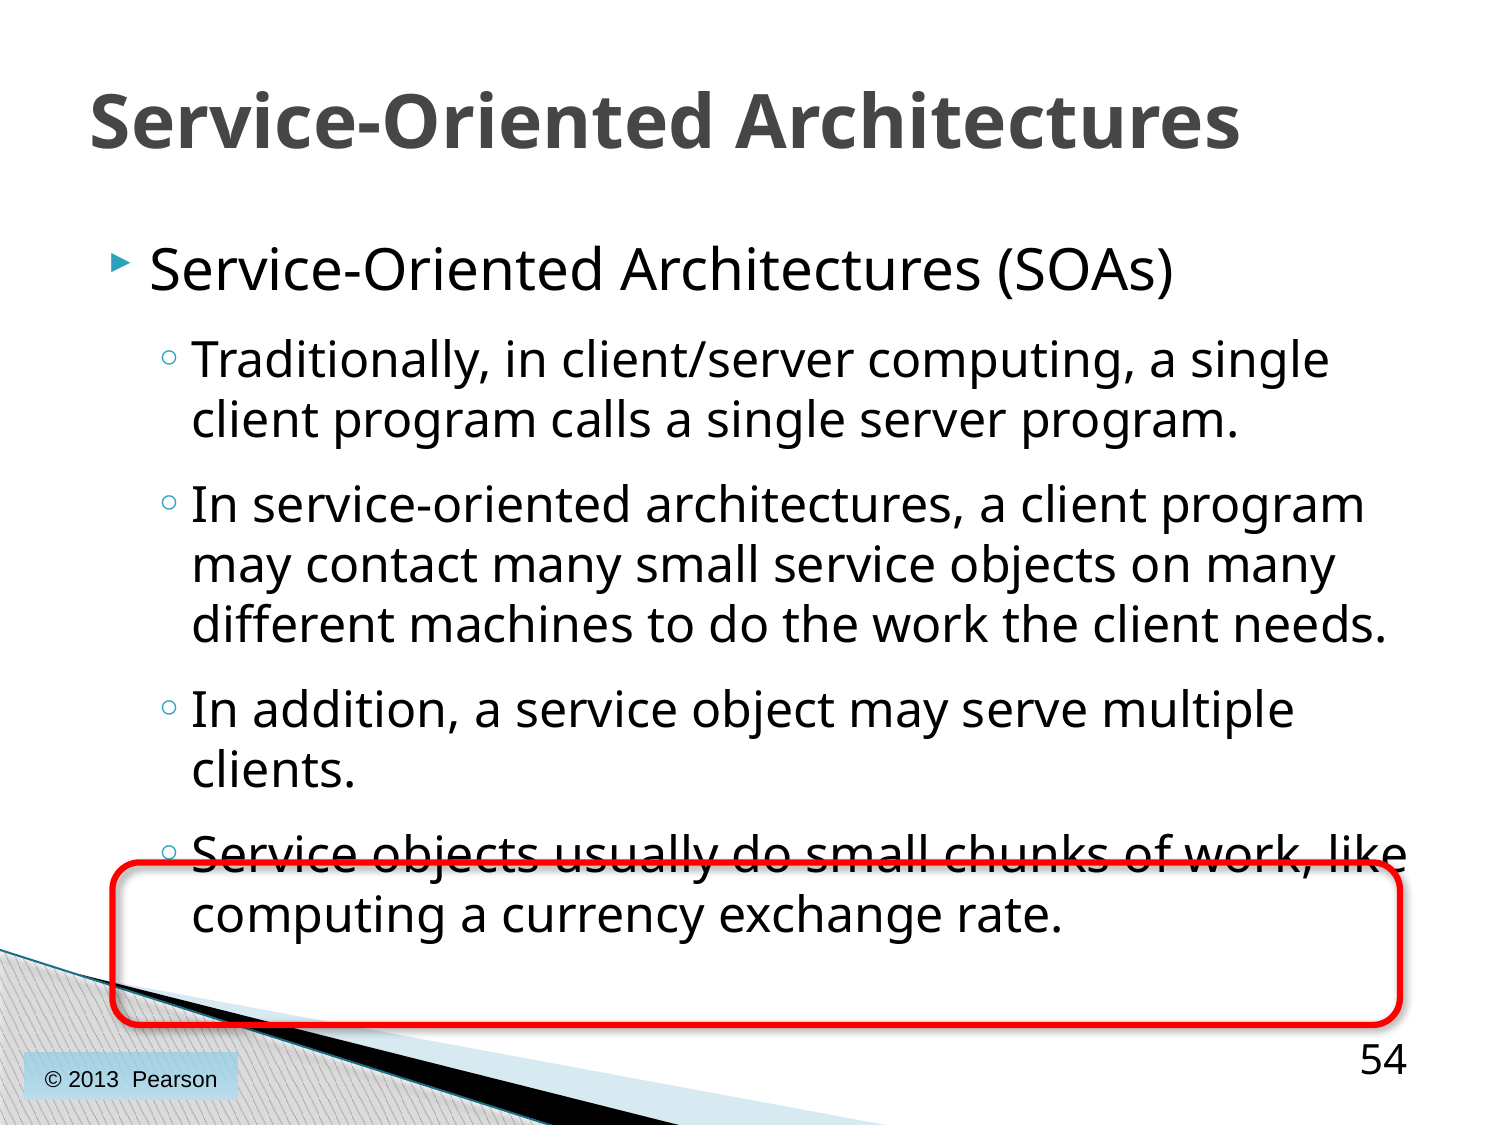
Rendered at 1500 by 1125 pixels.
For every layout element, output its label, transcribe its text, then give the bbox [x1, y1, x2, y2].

footer © 2013 Pearson [24, 1052, 238, 1100]
text_box [107, 857, 1405, 1030]
slide_number 54 [1287, 1037, 1423, 1098]
list Service-Oriented Architectures (SOAs) Traditionally, in client/server computing, a single client program calls a single server program. In service-oriented architectures, a client program may contact many small service objects on many different machines to do the work the client needs. In addition, a service object may serve multiple clients. Service objects usually do small chunks of work, like computing a currency exchange rate. [74, 224, 1426, 1020]
title Service-Oriented Architectures [75, 50, 1425, 188]
